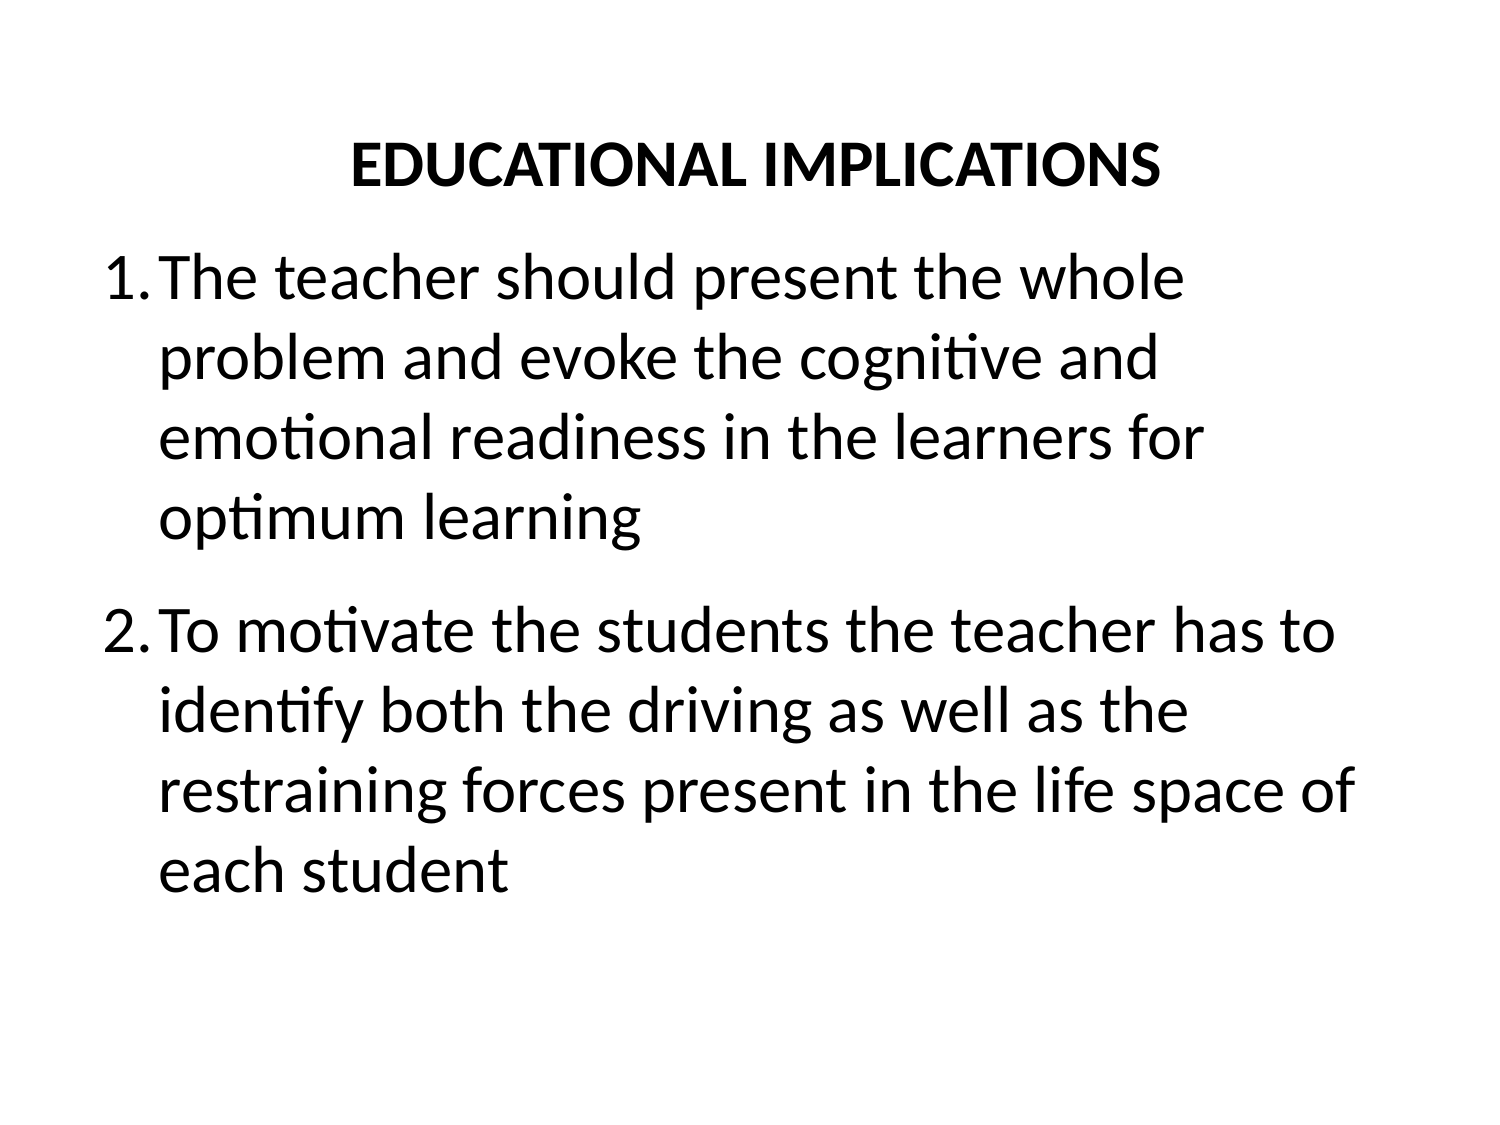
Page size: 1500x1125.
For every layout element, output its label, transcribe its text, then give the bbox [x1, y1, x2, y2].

text_box EDUCATIONAL IMPLICATIONS The teacher should present the whole problem and evoke the cognitive and emotional readiness in the learners for optimum learning To motivate the students the teacher has to identify both the driving as well as the restraining forces present in the life space of each student [87, 112, 1425, 914]
